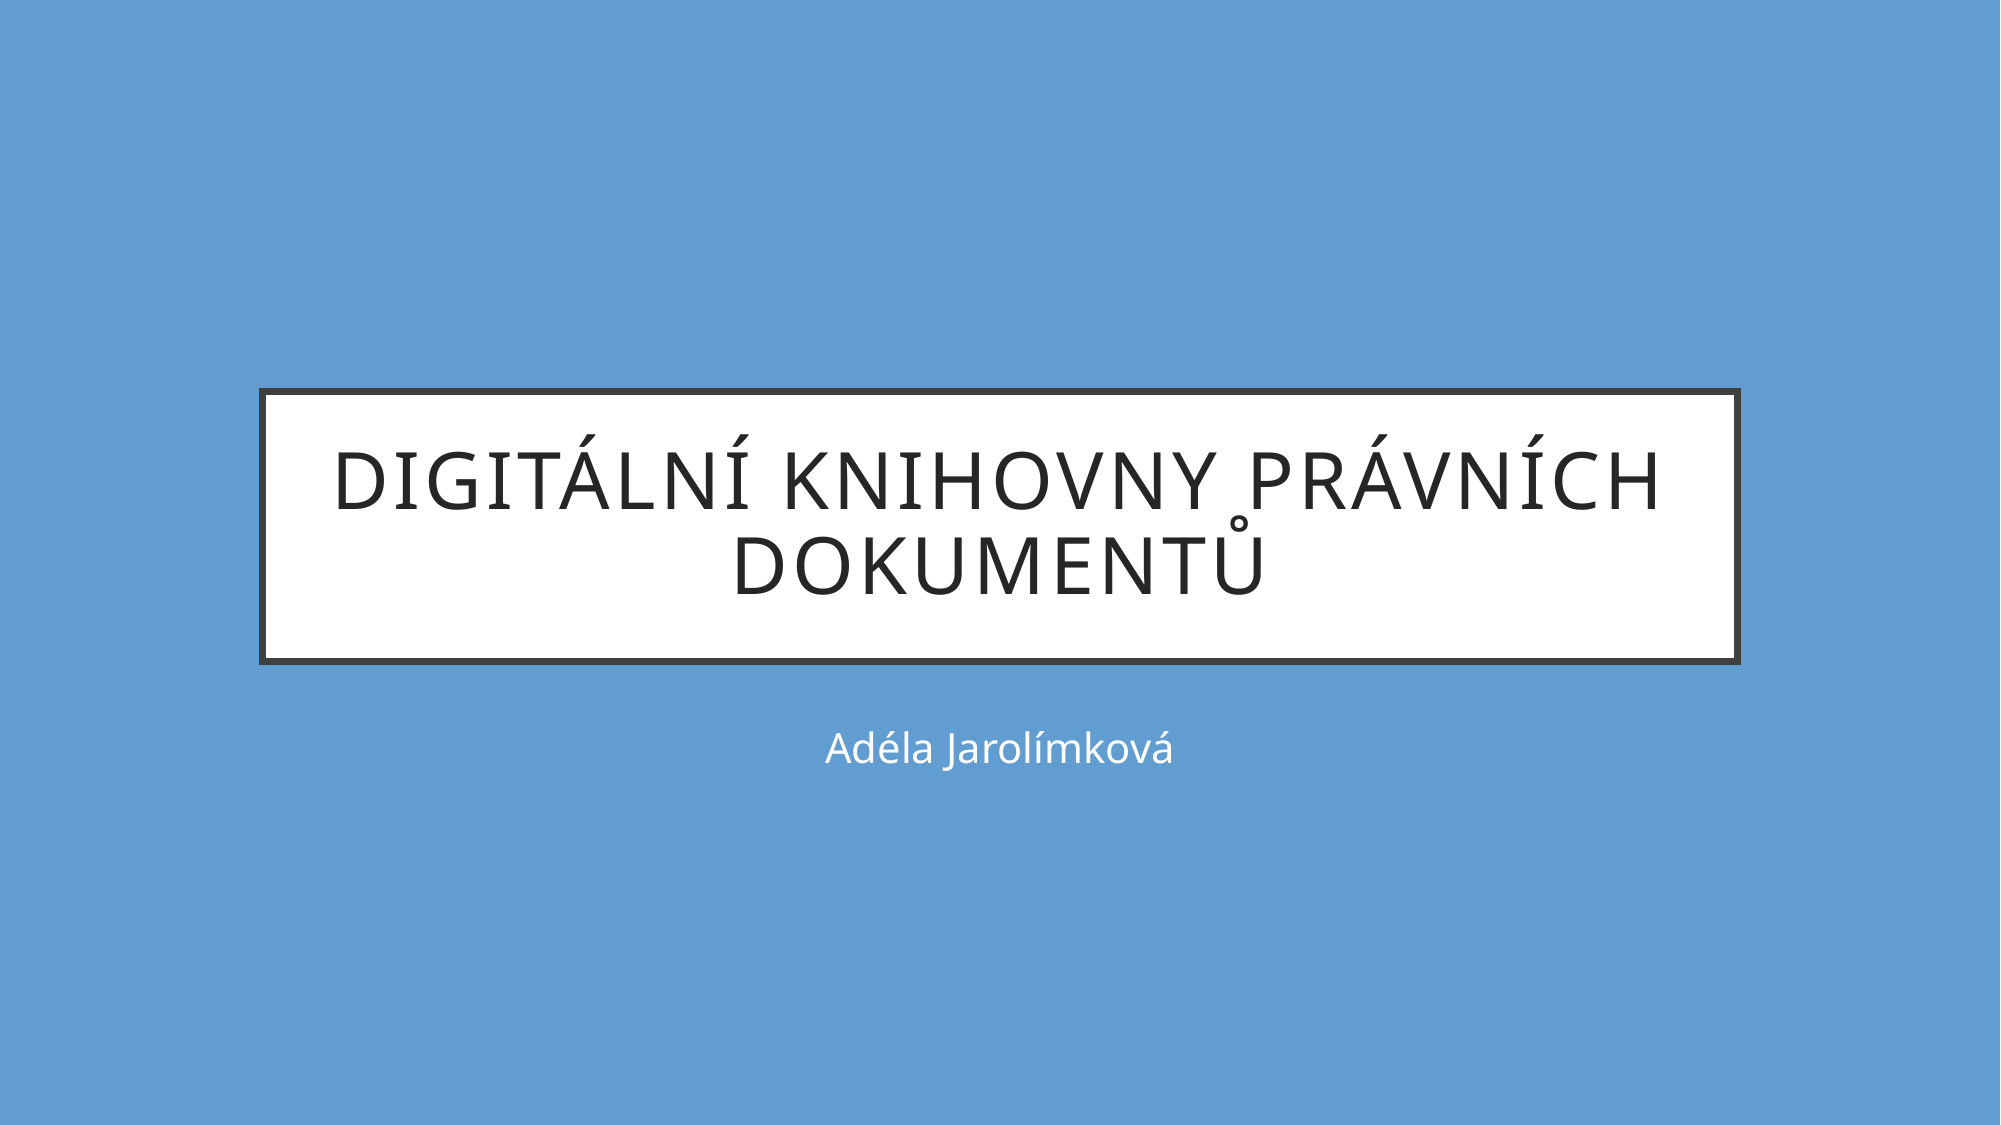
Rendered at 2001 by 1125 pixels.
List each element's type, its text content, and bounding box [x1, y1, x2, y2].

subtitle Adéla Jarolímková [442, 713, 1558, 918]
title Digitální knihovny právních dokumentů [259, 388, 1741, 665]
